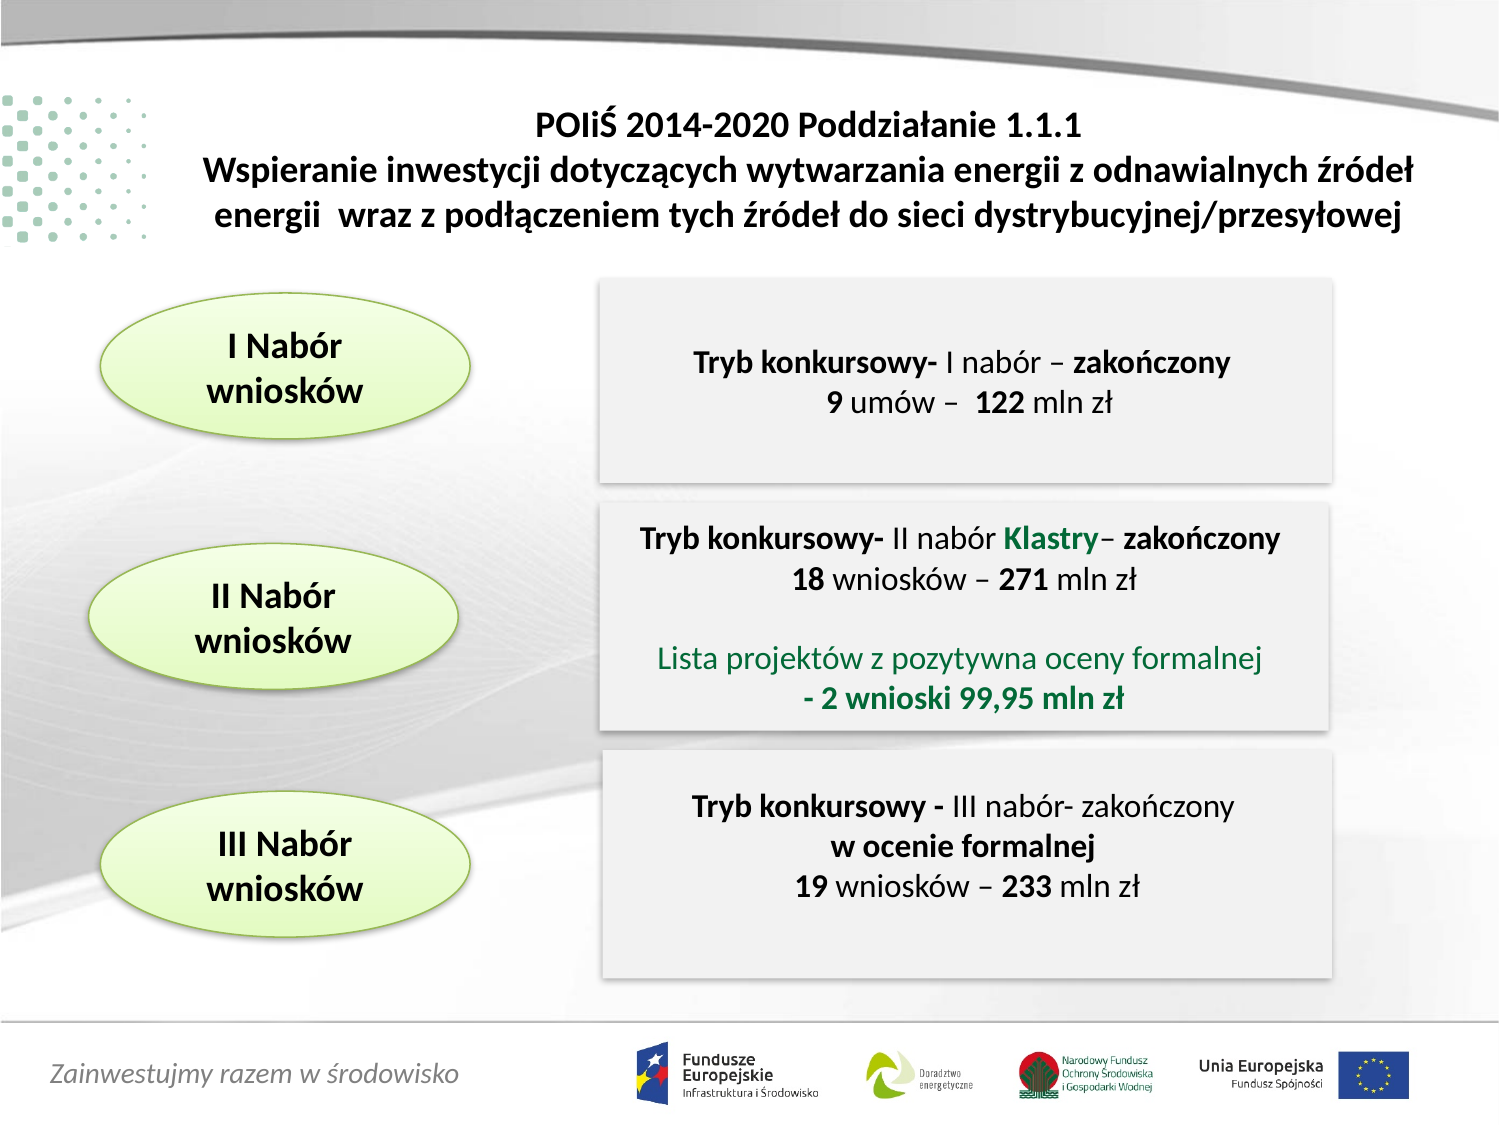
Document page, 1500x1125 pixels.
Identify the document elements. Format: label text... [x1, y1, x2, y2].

text_box III Nabór wniosków [99, 790, 471, 938]
picture [0, 0, 1499, 1023]
text_box II Nabór wniosków [87, 542, 460, 691]
text_box I Nabór wniosków [99, 292, 471, 440]
text_box Tryb konkursowy - III nabór- zakończony w ocenie formalnej 19 wniosków – 233 mln zł [601, 748, 1334, 980]
text_box Tryb konkursowy- I nabór – zakończony 9 umów – 122 mln zł [597, 276, 1334, 485]
text_box Tryb konkursowy- II nabór Klastry– zakończony 18 wniosków – 271 mln zł Lista projektów z pozytywna oceny formalnej - 2 wnioski 99,95 mln zł [597, 500, 1331, 733]
text_box POIiŚ 2014-2020 Poddziałanie 1.1.1 Wspieranie inwestycji dotyczących wytwarzania energii z odnawialnych źródeł energii wraz z podłączeniem tych źródeł do sieci dystrybucyjnej/przesyłowej [147, 93, 1471, 243]
picture [620, 1025, 1425, 1121]
